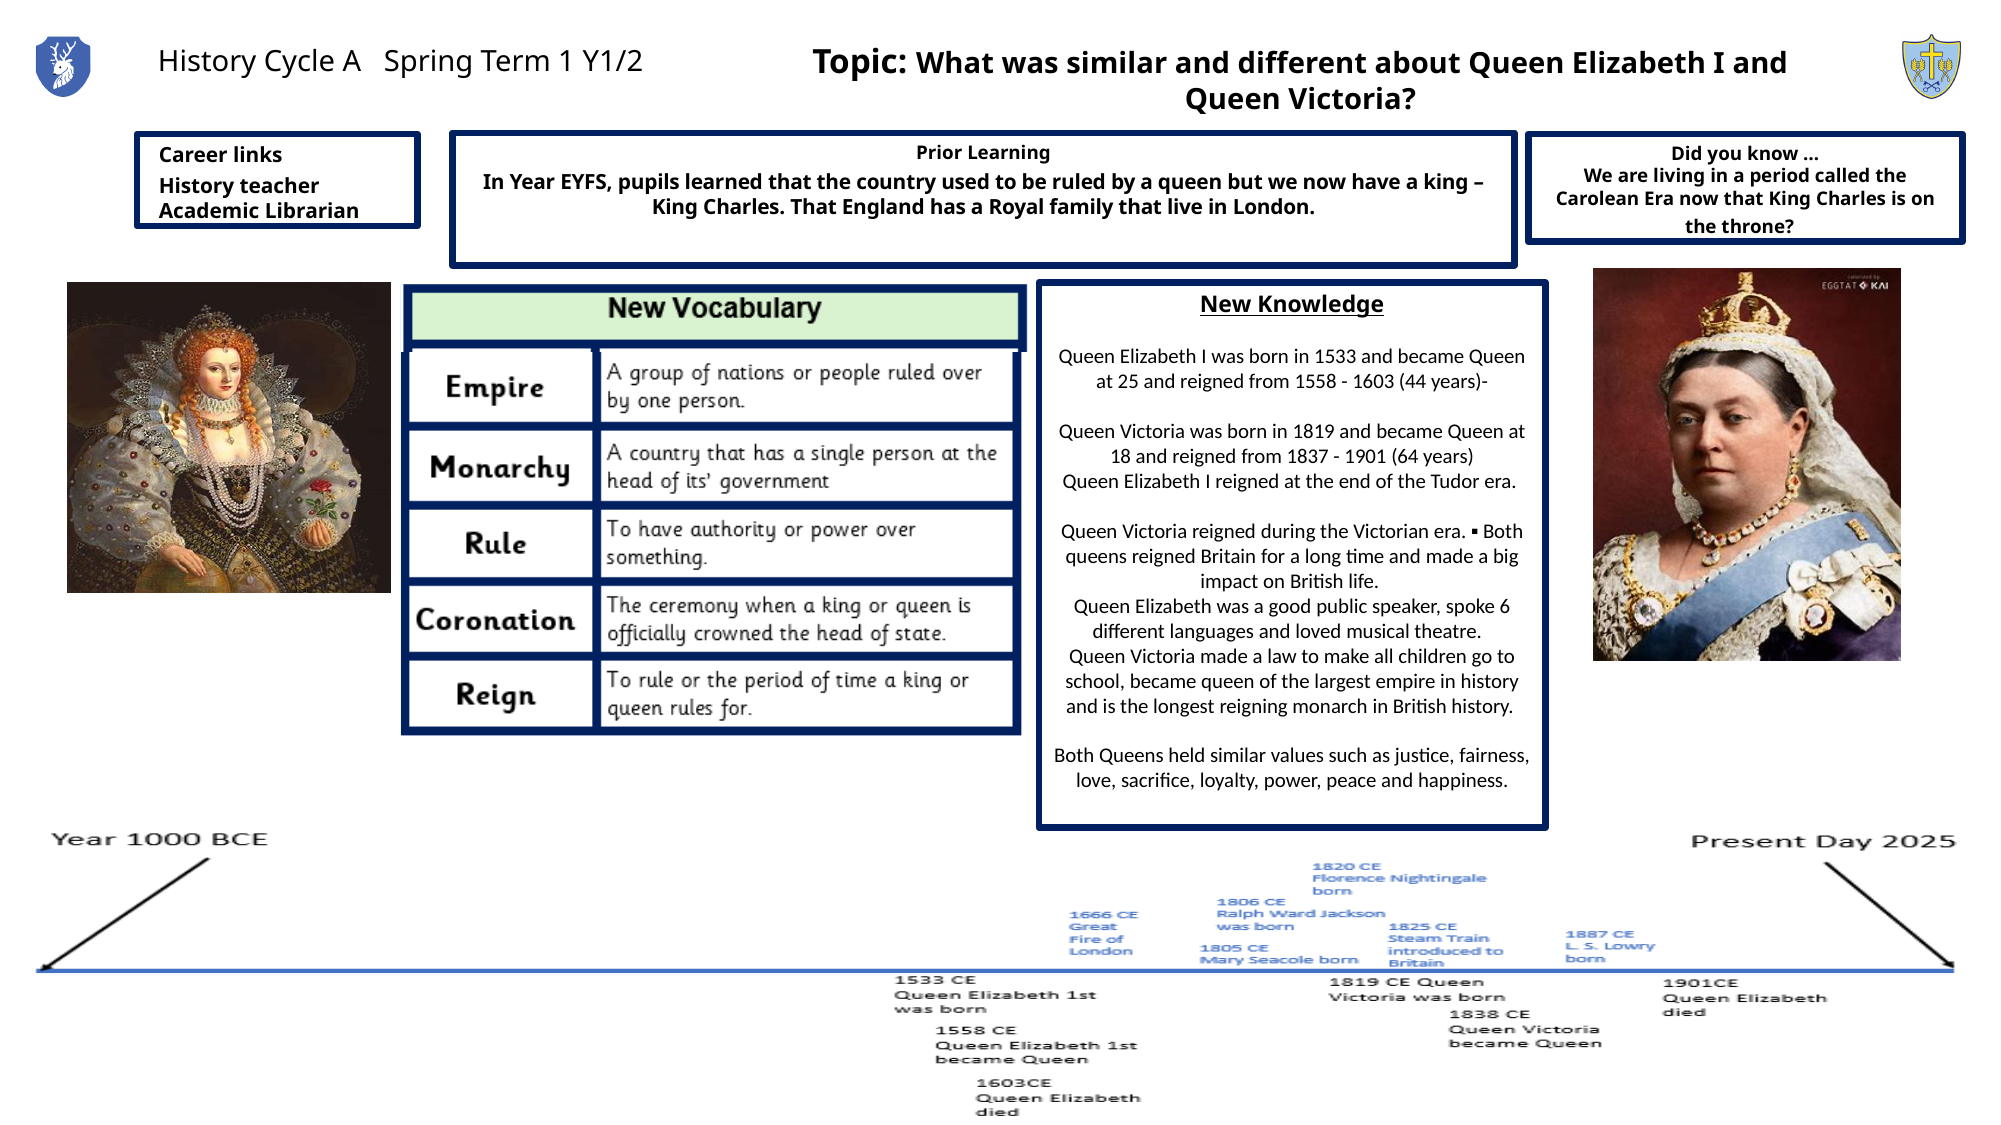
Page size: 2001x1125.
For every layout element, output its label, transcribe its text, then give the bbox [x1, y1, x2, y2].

text_box Career links History teacher Academic Librarian [137, 134, 418, 227]
picture [16, 798, 1984, 1125]
text_box New Knowledge Queen Elizabeth I was born in 1533 and became Queen at 25 and reigned from 1558 - 1603 (44 years)- Queen Victoria was born in 1819 and became Queen at 18 and reigned from 1837 - 1901 (64 years) Queen Elizabeth I reigned at the end of the Tudor era. Queen Victoria reigned during the Victorian era. ▪ Both queens reigned Britain for a long time and made a big impact on British life. Queen Elizabeth was a good public speaker, spoke 6 different languages and loved musical theatre. Queen Victoria made a law to make all children go to school, became queen of the largest empire in history and is the longest reigning monarch in British history. Both Queens held similar values such as justice, fairness, love, sacrifice, loyalty, power, peace and happiness. [1038, 282, 1546, 798]
text_box History Cycle A Spring Term 1 Y1/2 [100, 34, 701, 106]
picture [33, 34, 93, 99]
text_box Prior Learning In Year EYFS, pupils learned that the country used to be ruled by a queen but we now have a king – King Charles. That England has a Royal family that live in London. [452, 132, 1515, 266]
text_box Topic: What was similar and different about Queen Elizabeth I and Queen Victoria? [769, 32, 1832, 141]
picture [67, 282, 391, 593]
picture [1900, 32, 1963, 101]
text_box Did you know … We are living in a period called the Carolean Era now that King Charles is on the throne? [1528, 133, 1963, 242]
picture [1593, 268, 1901, 661]
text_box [400, 284, 1029, 749]
